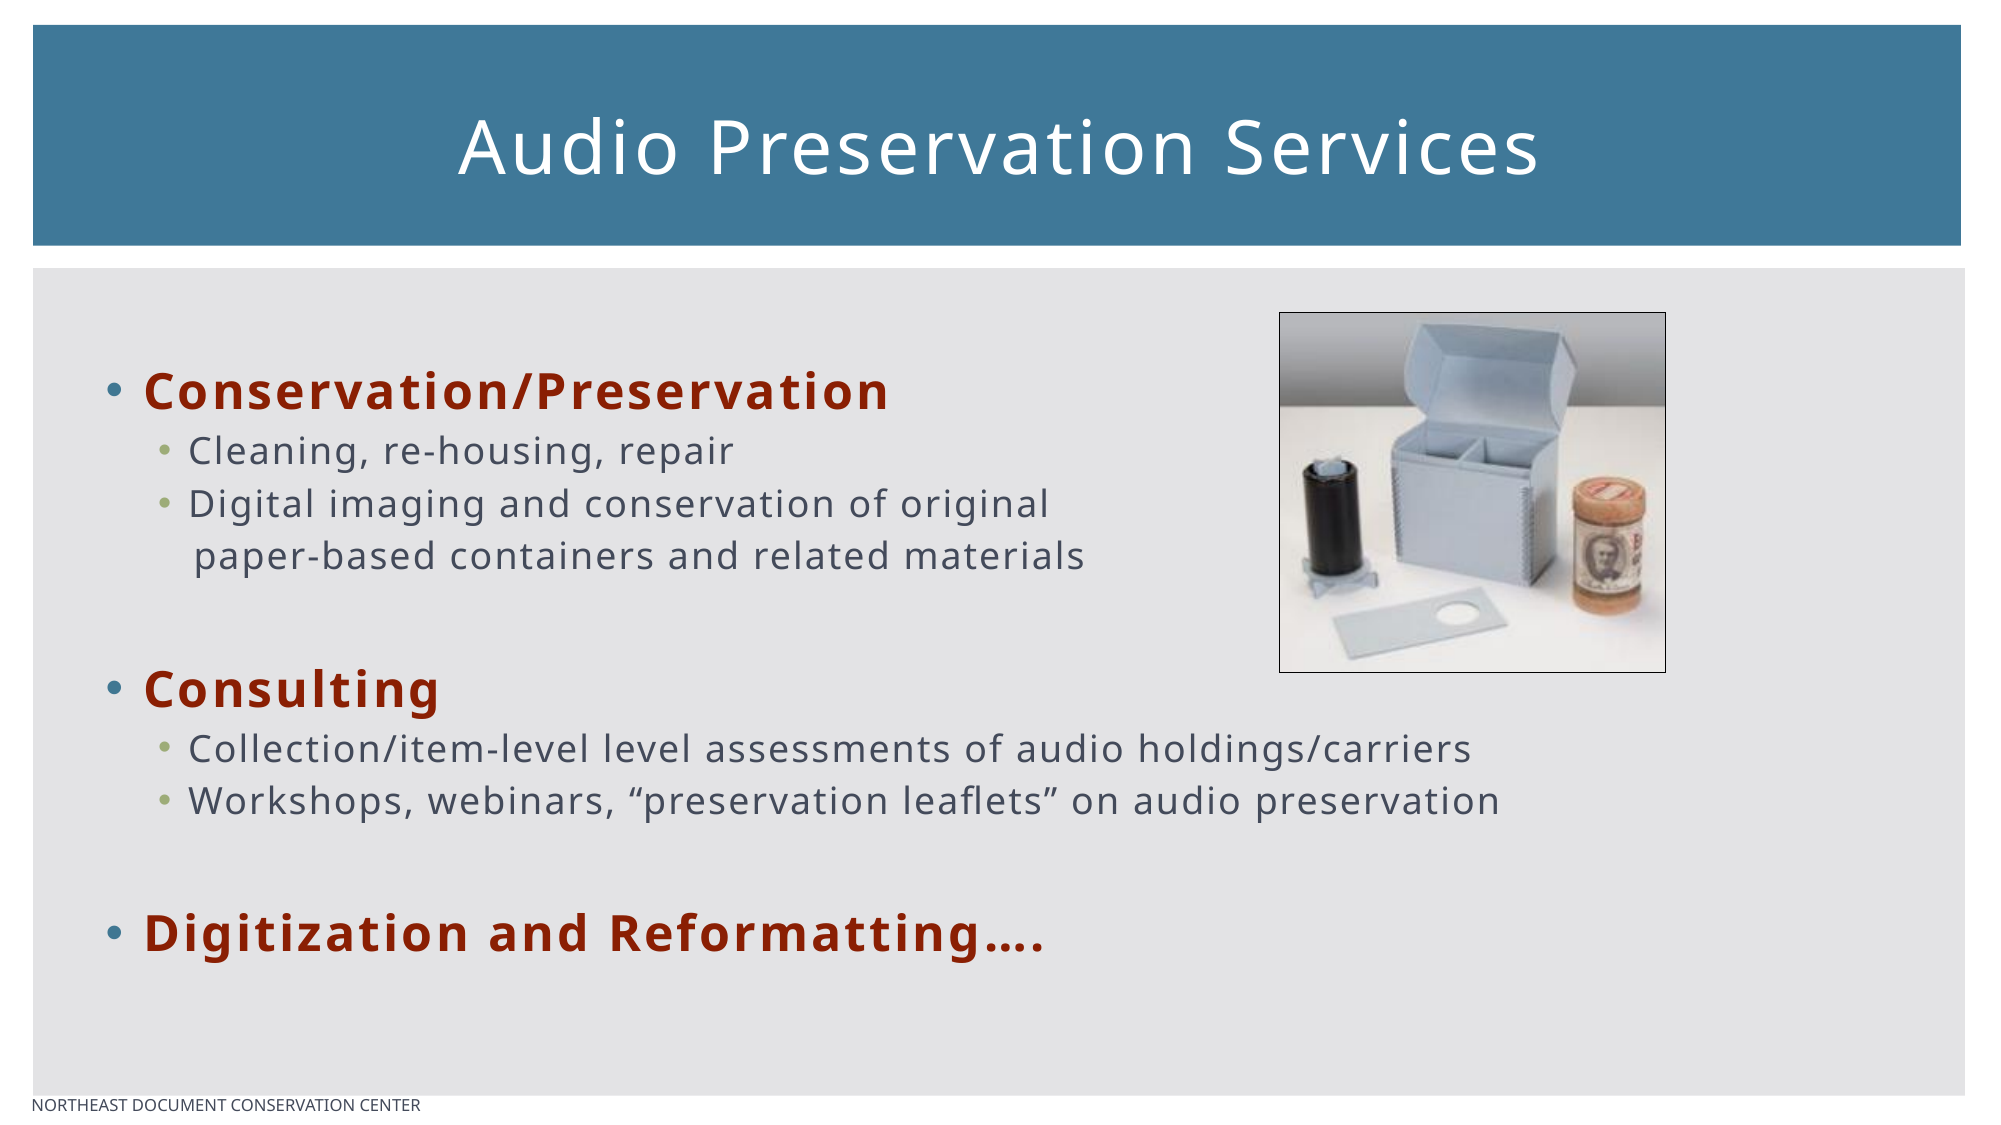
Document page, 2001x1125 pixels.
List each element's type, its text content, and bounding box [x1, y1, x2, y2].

list Conservation/Preservation Cleaning, re-housing, repair Digital imaging and conservation of original paper-based containers and related materials Consulting Collection/item-level level assessments of audio holdings/carriers Workshops, webinars, “preservation leaflets” on audio preservation Digitization and Reformatting…. [83, 282, 1923, 1063]
title Audio Preservation Services [83, 58, 1917, 232]
picture [1279, 312, 1666, 673]
